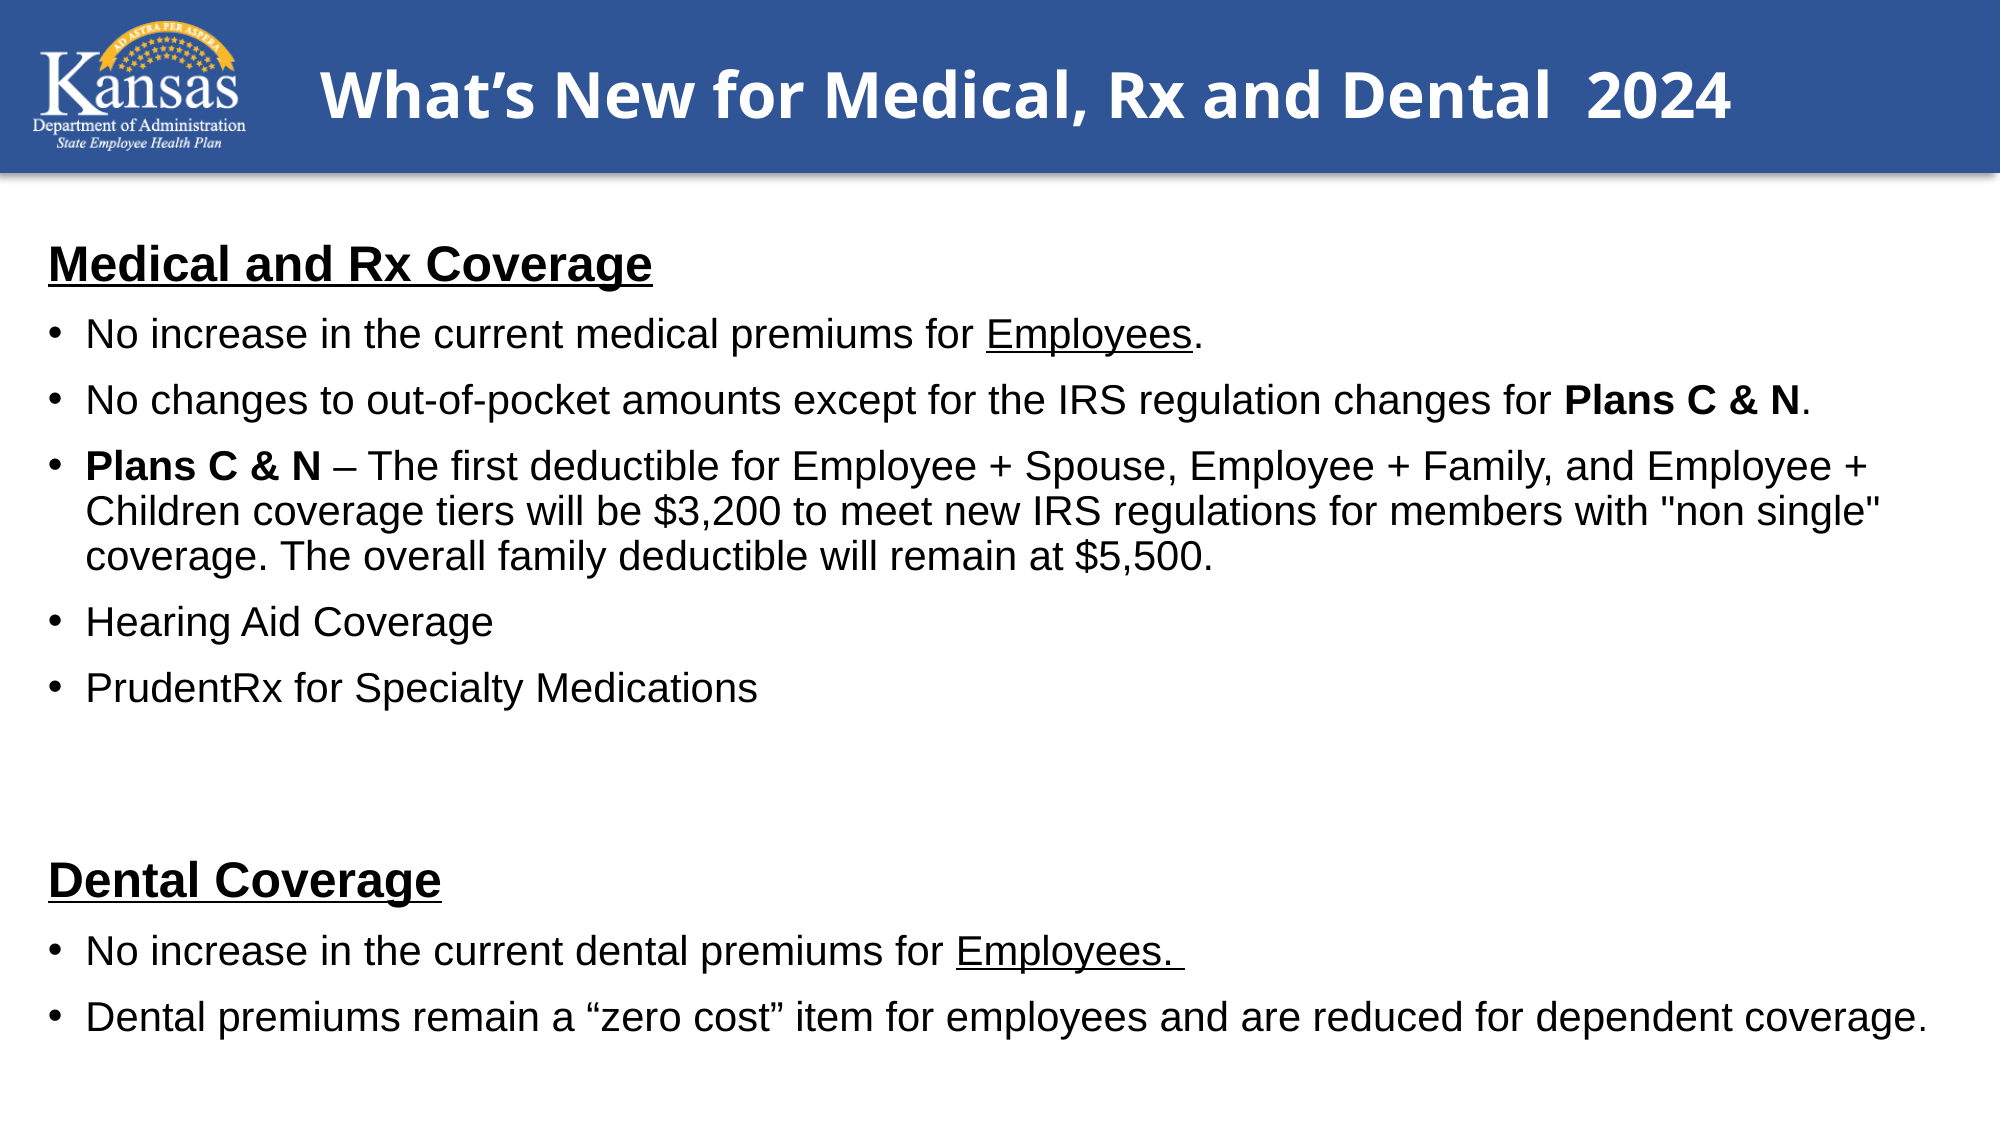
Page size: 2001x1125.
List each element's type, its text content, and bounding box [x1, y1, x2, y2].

text_box [0, 0, 2000, 174]
picture [32, 21, 246, 151]
text_box What’s New for Medical, Rx and Dental 2024 [305, 31, 1793, 141]
list Medical and Rx Coverage No increase in the current medical premiums for Employees. No changes to out-of-pocket amounts except for the IRS regulation changes for Plans C & N. Plans C & N – The first deductible for Employee + Spouse, Employee + Family, and Employee + Children coverage tiers will be $3,200 to meet new IRS regulations for members with "non single" coverage. The overall family deductible will remain at $5,500. Hearing Aid Coverage PrudentRx for Specialty Medications Dental Coverage No increase in the current dental premiums for Employees. Dental premiums remain a “zero cost” item for employees and are reduced for dependent coverage. [32, 230, 1967, 1079]
